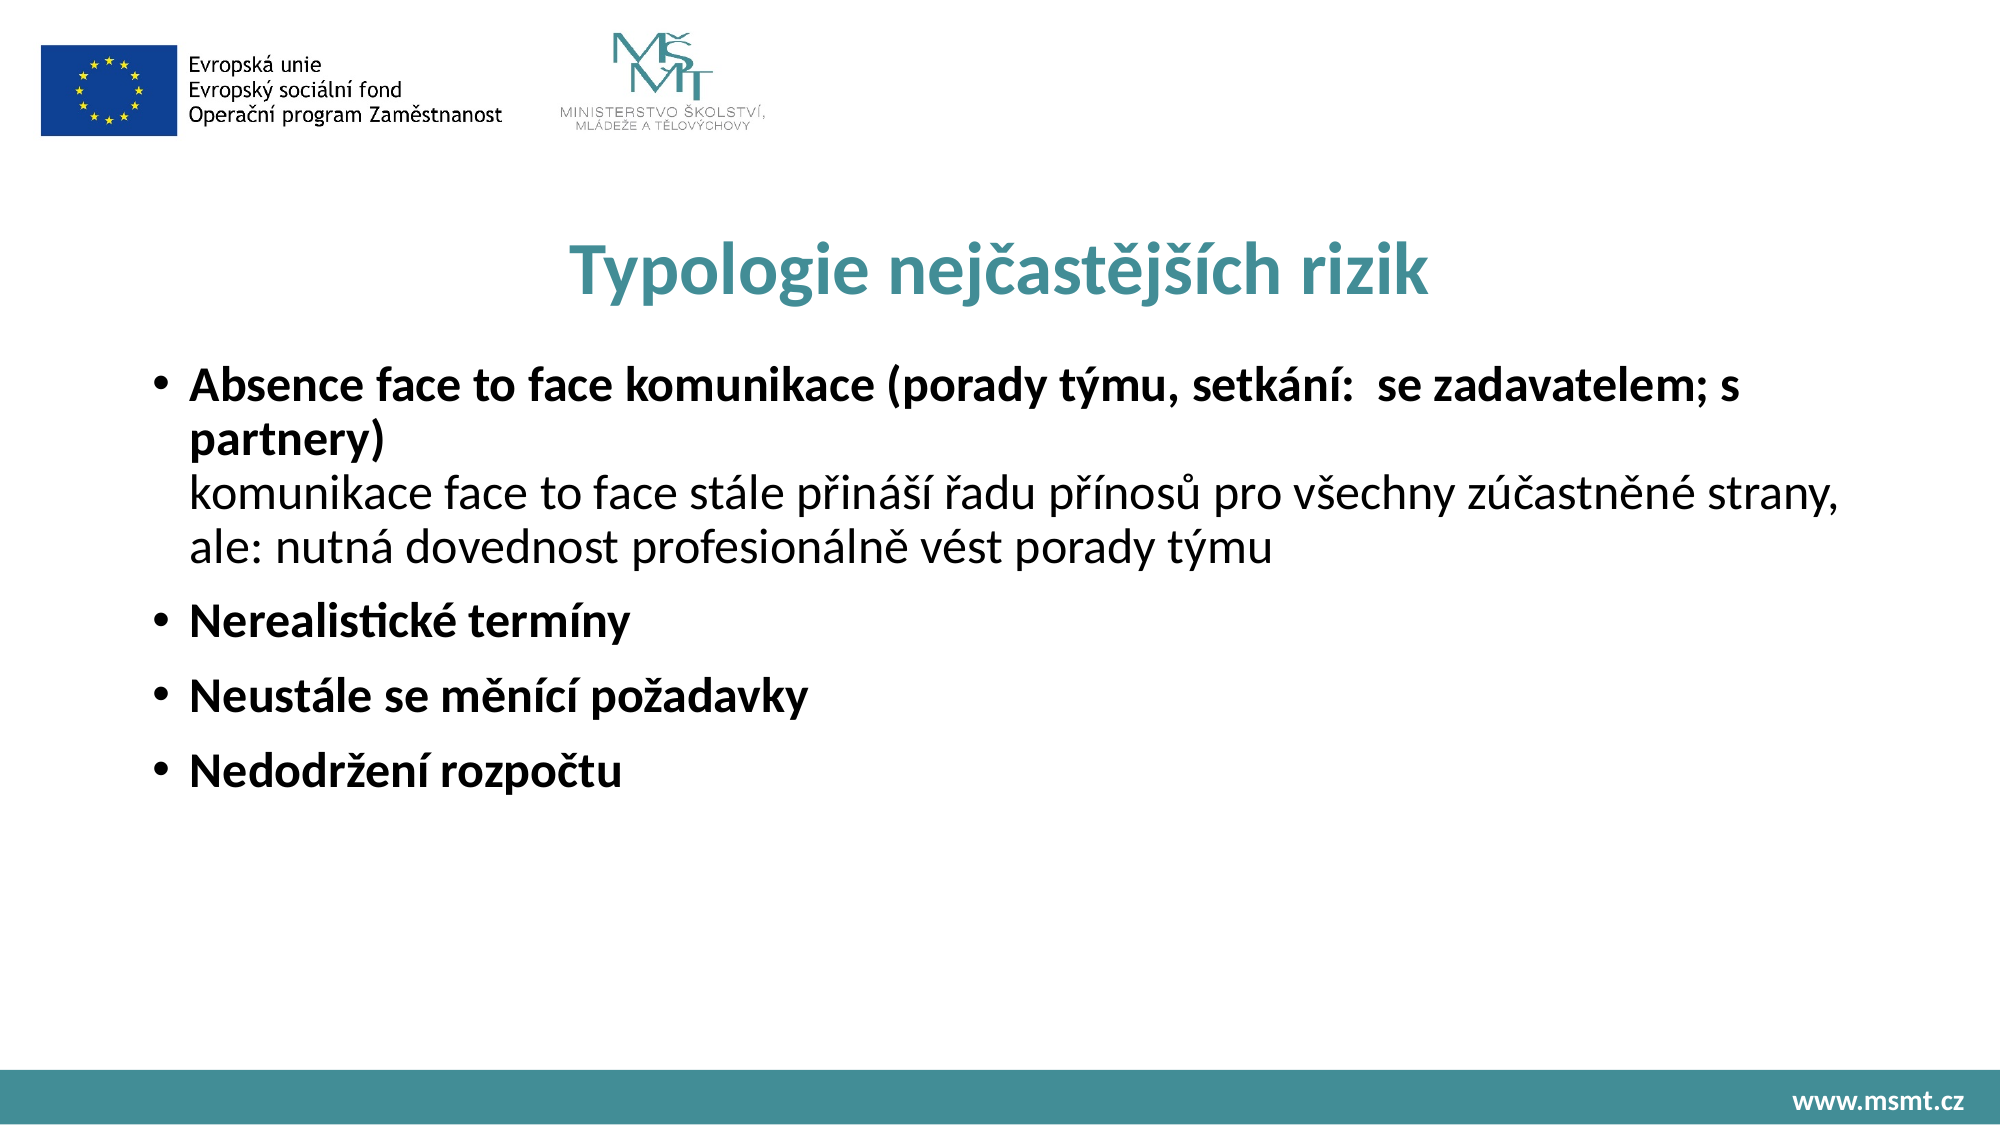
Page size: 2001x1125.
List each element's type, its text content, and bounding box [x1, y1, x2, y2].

list Absence face to face komunikace (porady týmu, setkání: se zadavatelem; s partnery) komunikace face to face stále přináší řadu přínosů pro všechny zúčastněné strany, ale: nutná dovednost profesionálně vést porady týmu Nerealistické termíny Neustále se měnící požadavky Nedodržení rozpočtu [137, 350, 1863, 1014]
picture [0, 0, 814, 176]
title Typologie nejčastějších rizik [137, 161, 1863, 350]
